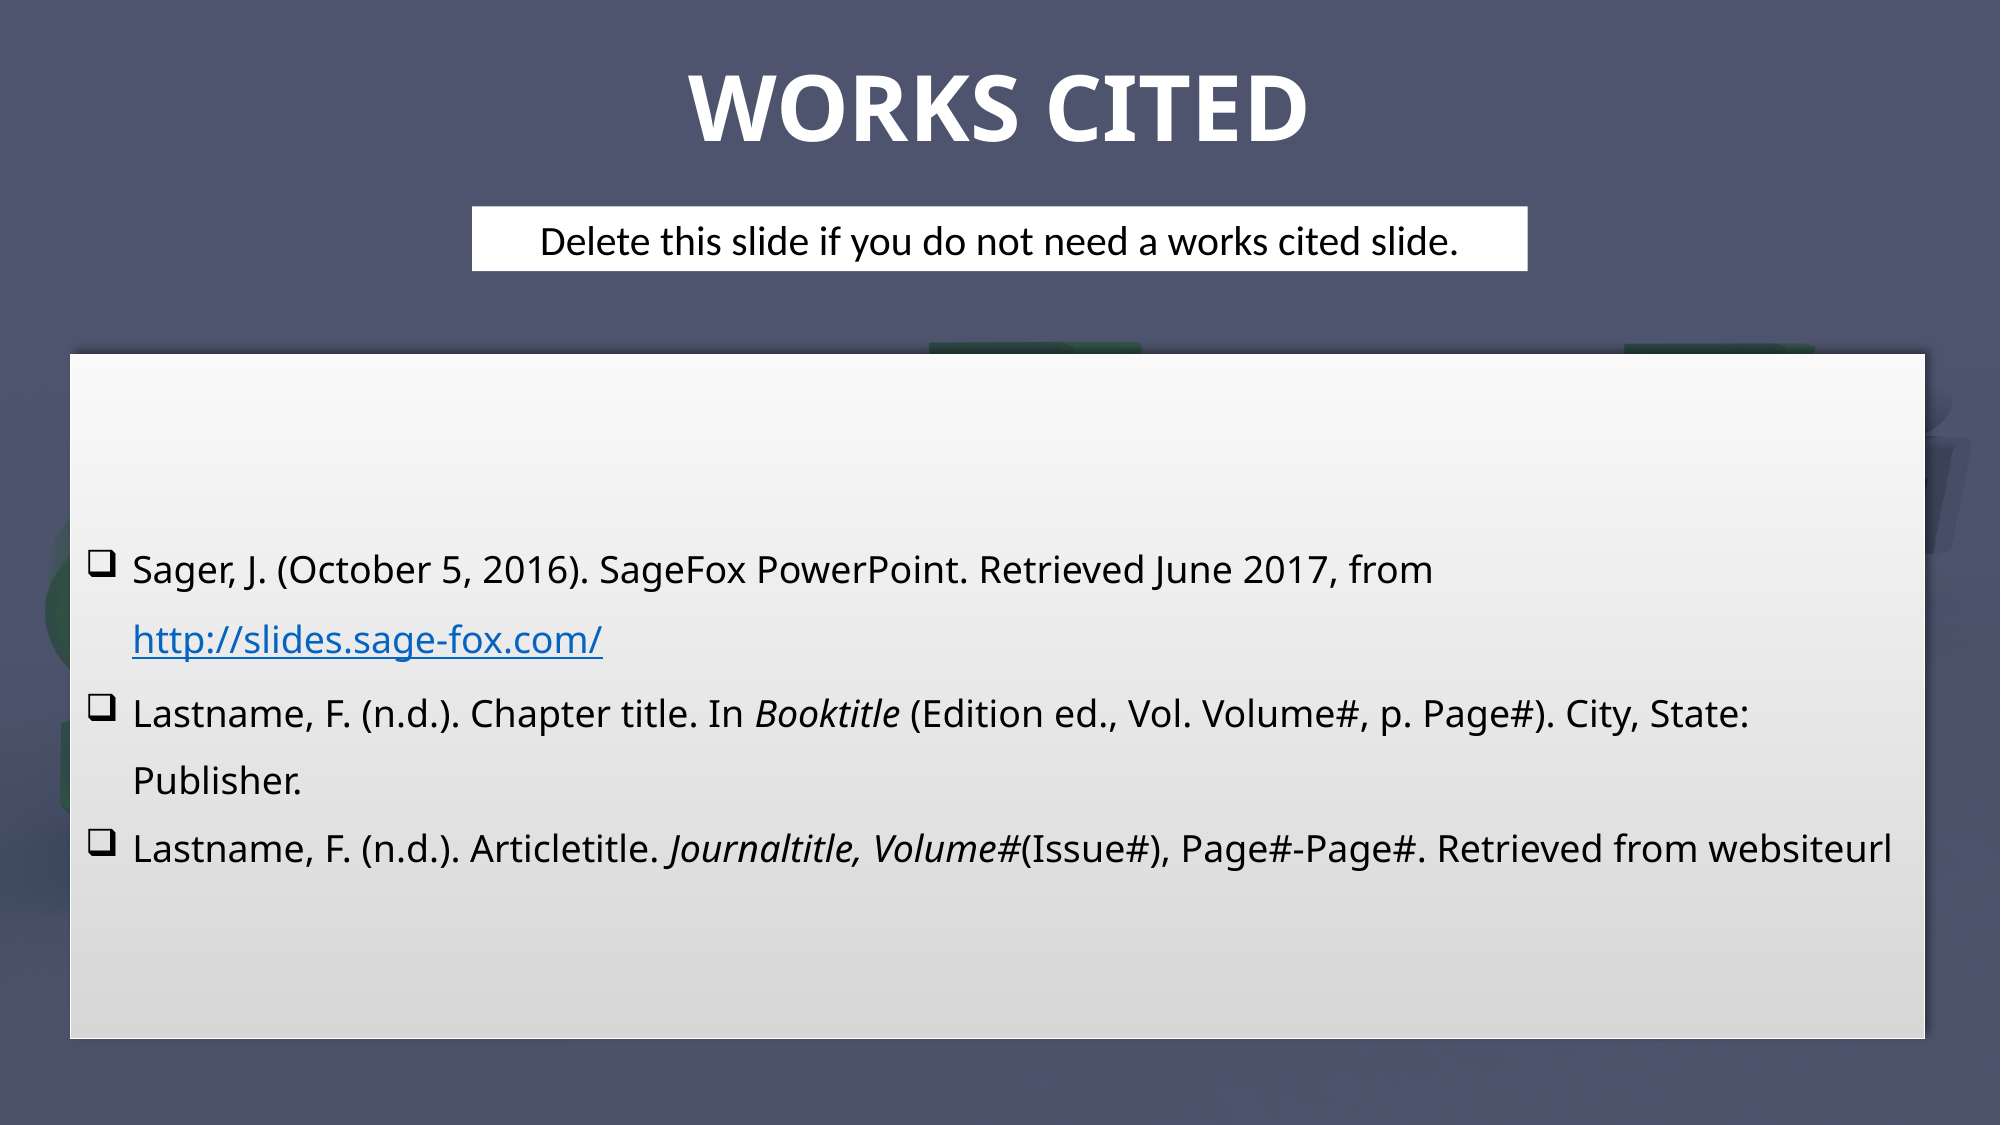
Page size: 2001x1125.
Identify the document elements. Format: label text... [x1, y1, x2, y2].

text_box Delete this slide if you do not need a works cited slide. [472, 206, 1528, 272]
text_box Sager, J. (October 5, 2016). SageFox PowerPoint. Retrieved June 2017, from http://slides.sage-fox.com/ Lastname, F. (n.d.). Chapter title. In Booktitle (Edition ed., Vol. Volume#, p. Page#). City, State: Publisher. Lastname, F. (n.d.). Articletitle. Journaltitle, Volume#(Issue#), Page#-Page#. Retrieved from websiteurl [70, 354, 1925, 1039]
text_box WORKS CITED [548, 42, 1452, 167]
